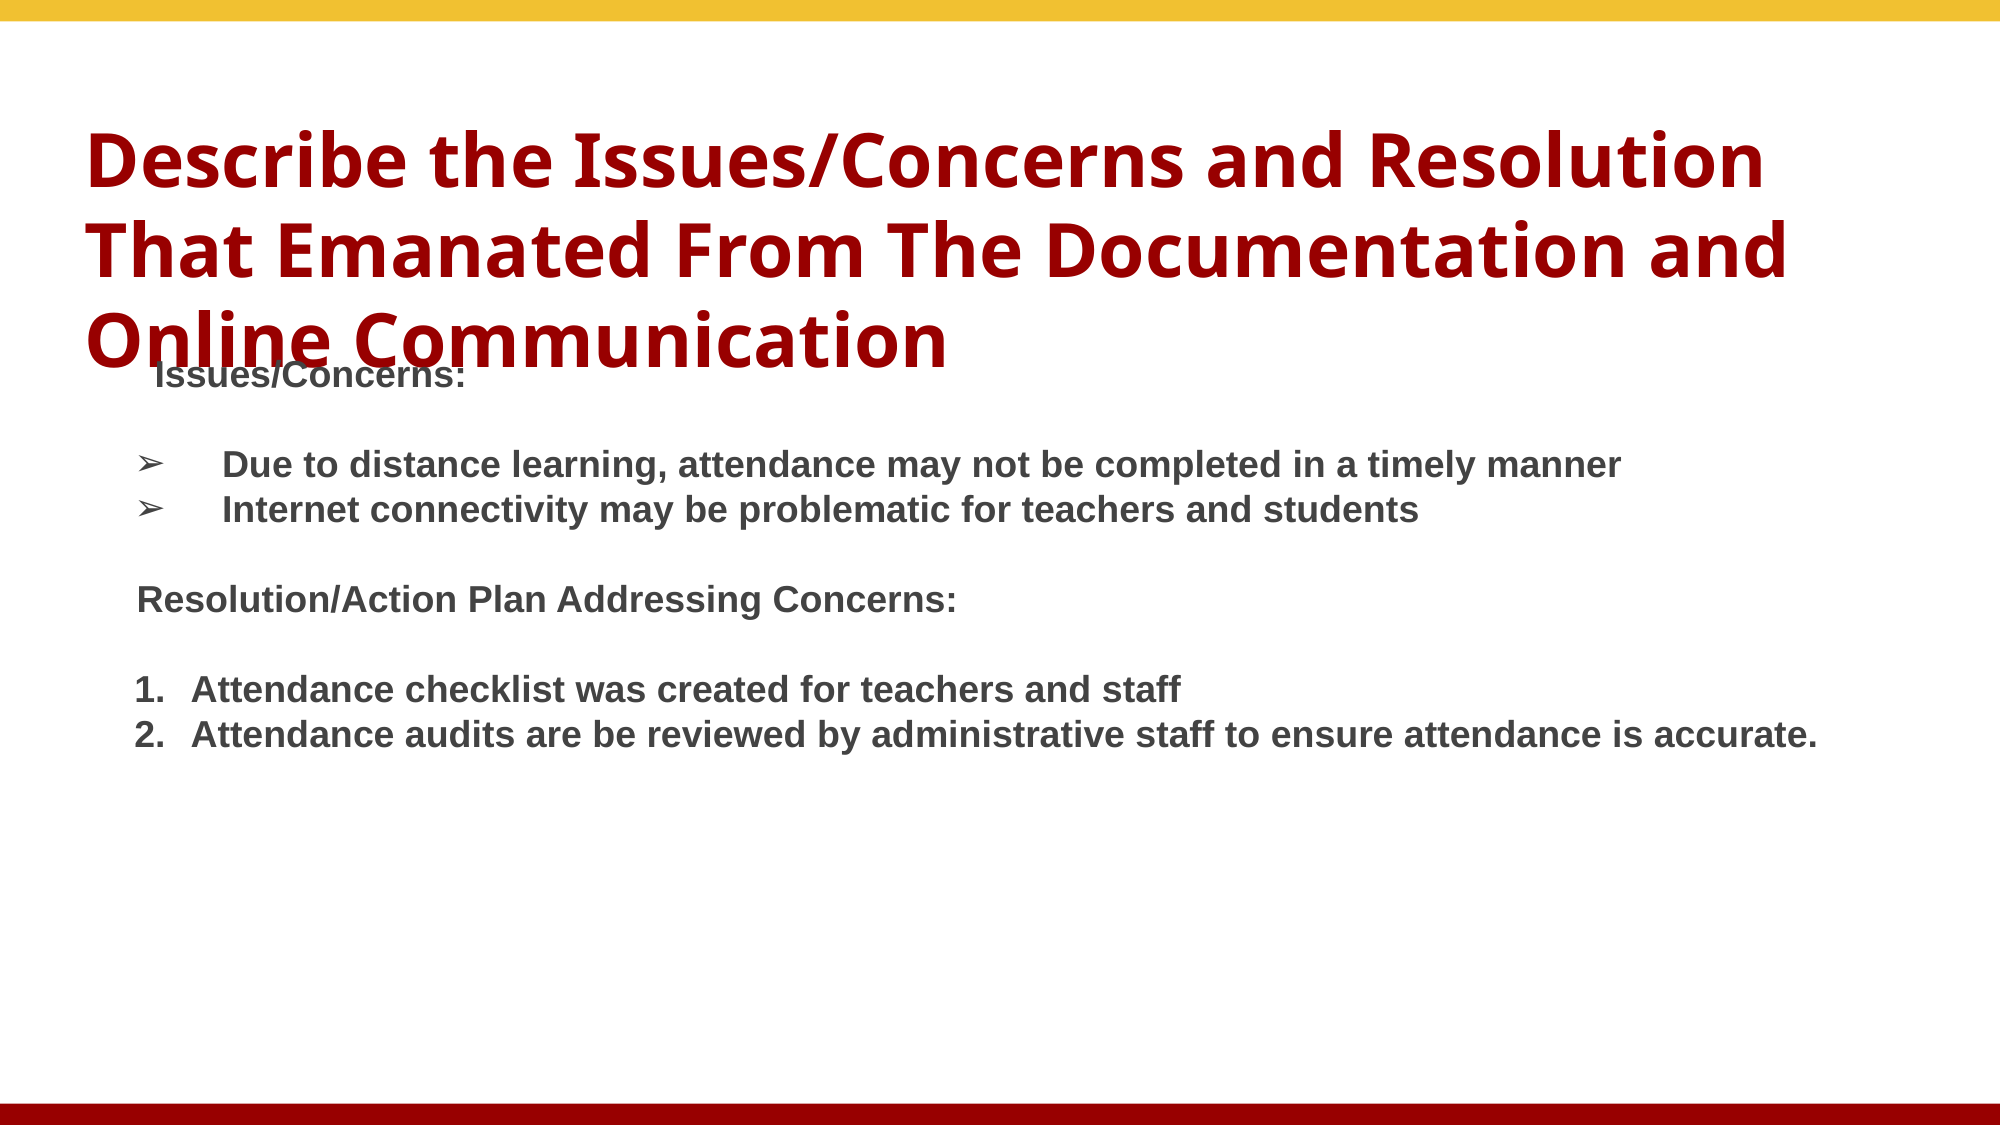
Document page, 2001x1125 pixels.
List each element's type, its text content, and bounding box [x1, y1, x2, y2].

text_box Issues/Concerns: Due to distance learning, attendance may not be completed in a timely manner Internet connectivity may be problematic for teachers and students Resolution/Action Plan Addressing Concerns: Attendance checklist was created for teachers and staff Attendance audits are be reviewed by administrative staff to ensure attendance is accurate. [100, 334, 1938, 1065]
text_box [67, 345, 1823, 1125]
title Describe the Issues/Concerns and Resolution That Emanated From The Documentation and Online Communication [84, 110, 1938, 321]
